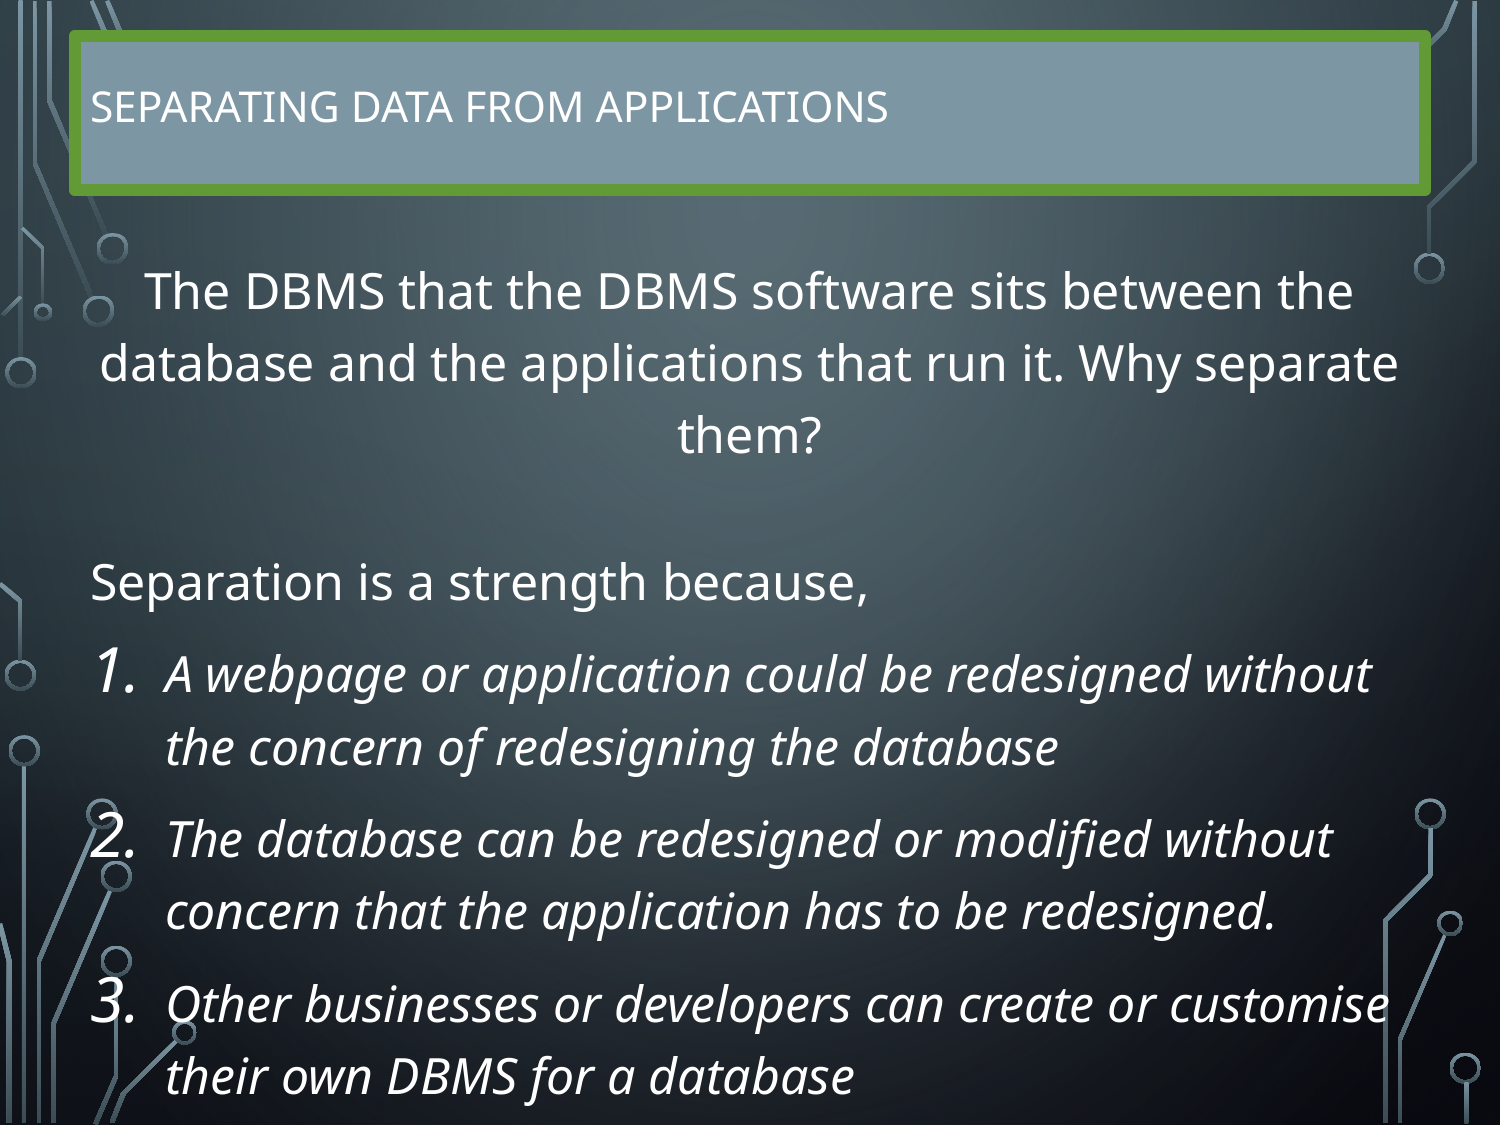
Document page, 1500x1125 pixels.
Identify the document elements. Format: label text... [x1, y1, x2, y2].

title Separating data from applications [75, 36, 1425, 191]
list The DBMS that the DBMS software sits between the database and the applications that run it. Why separate them? Separation is a strength because, A webpage or application could be redesigned without the concern of redesigning the database The database can be redesigned or modified without concern that the application has to be redesigned. Other businesses or developers can create or customise their own DBMS for a database [75, 239, 1425, 1050]
